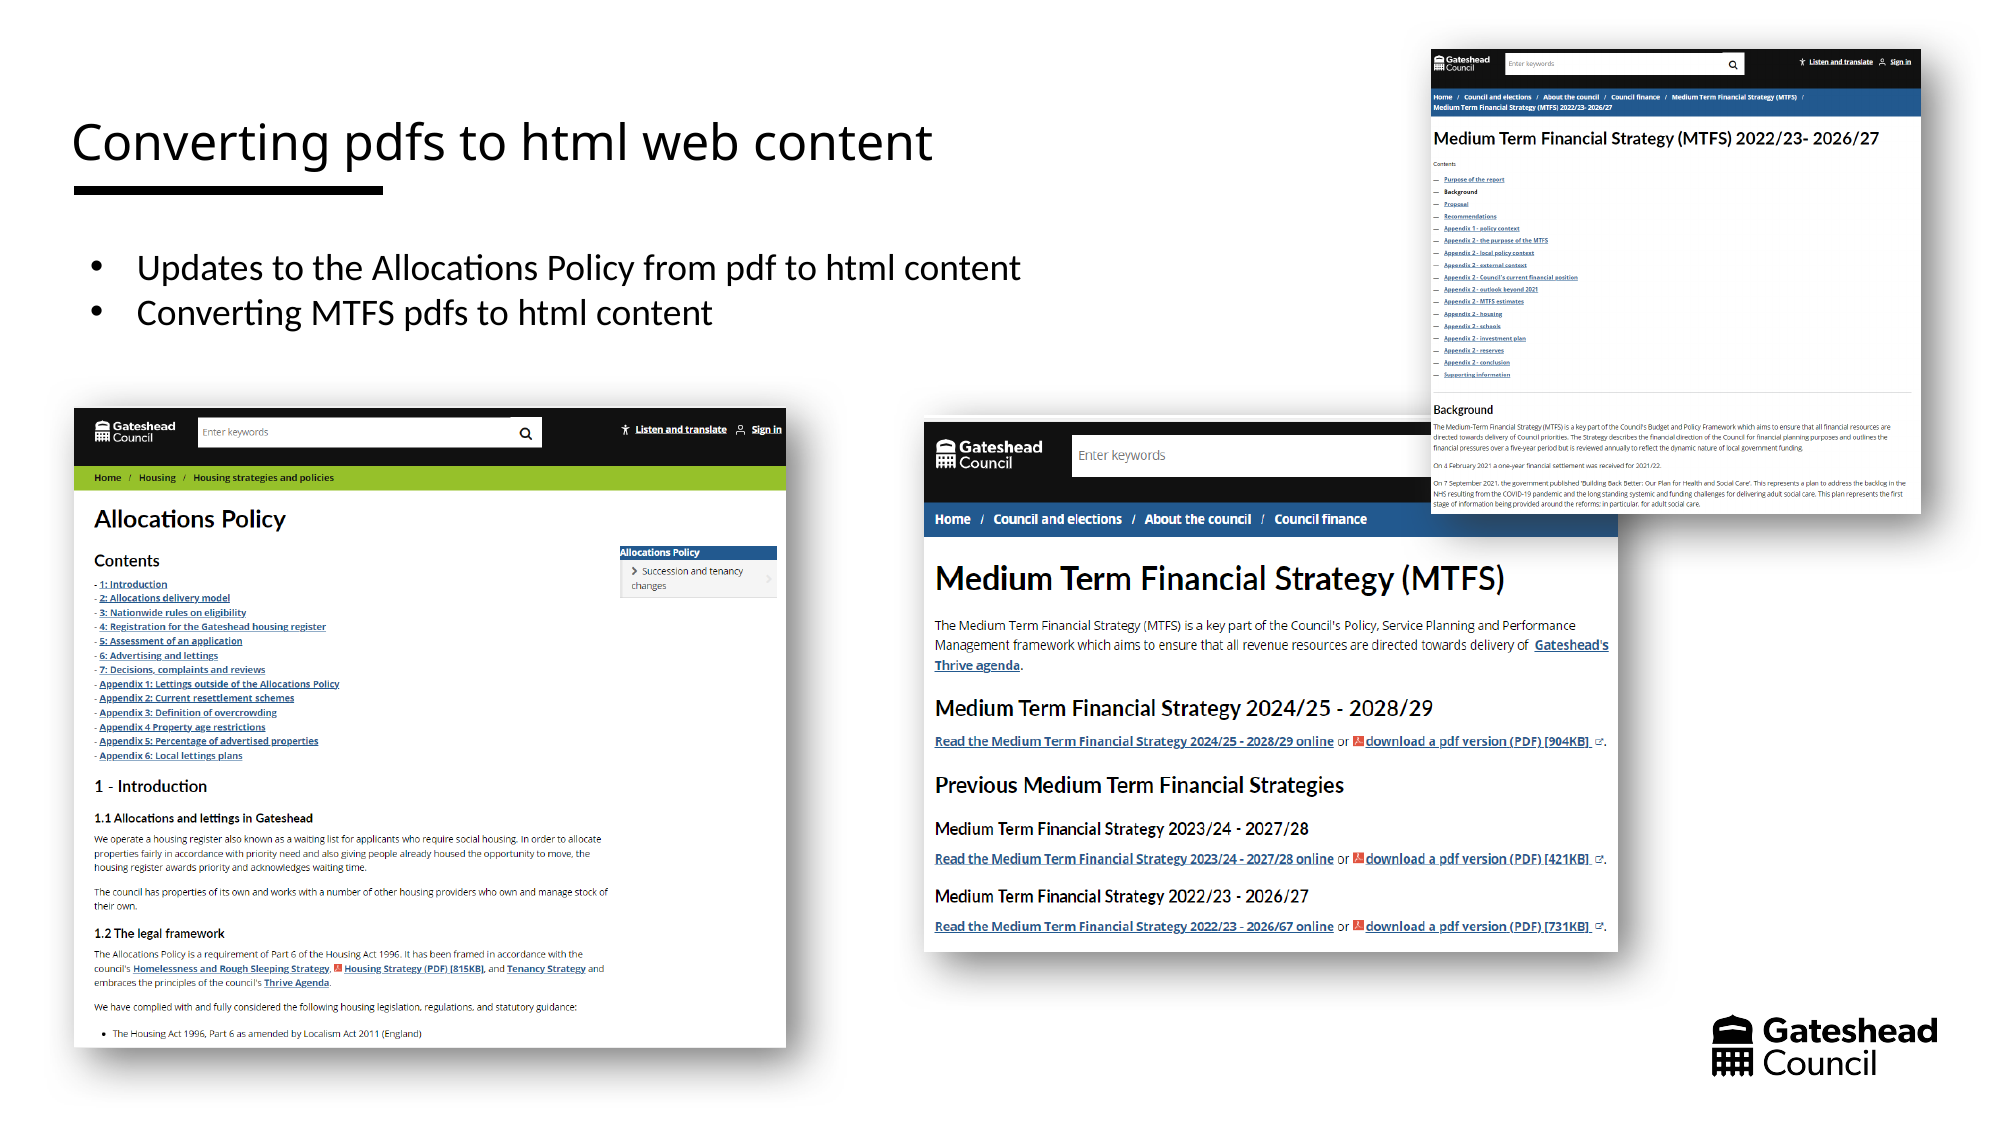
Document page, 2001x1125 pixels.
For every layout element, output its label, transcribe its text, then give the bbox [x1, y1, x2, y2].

picture [1712, 1014, 1937, 1077]
picture [924, 49, 1921, 952]
text_box Updates to the Allocations Policy from pdf to html content Converting MTFS pdfs to html content [75, 235, 1174, 341]
title Converting pdfs to html web content [56, 76, 1416, 213]
picture [74, 406, 786, 1048]
